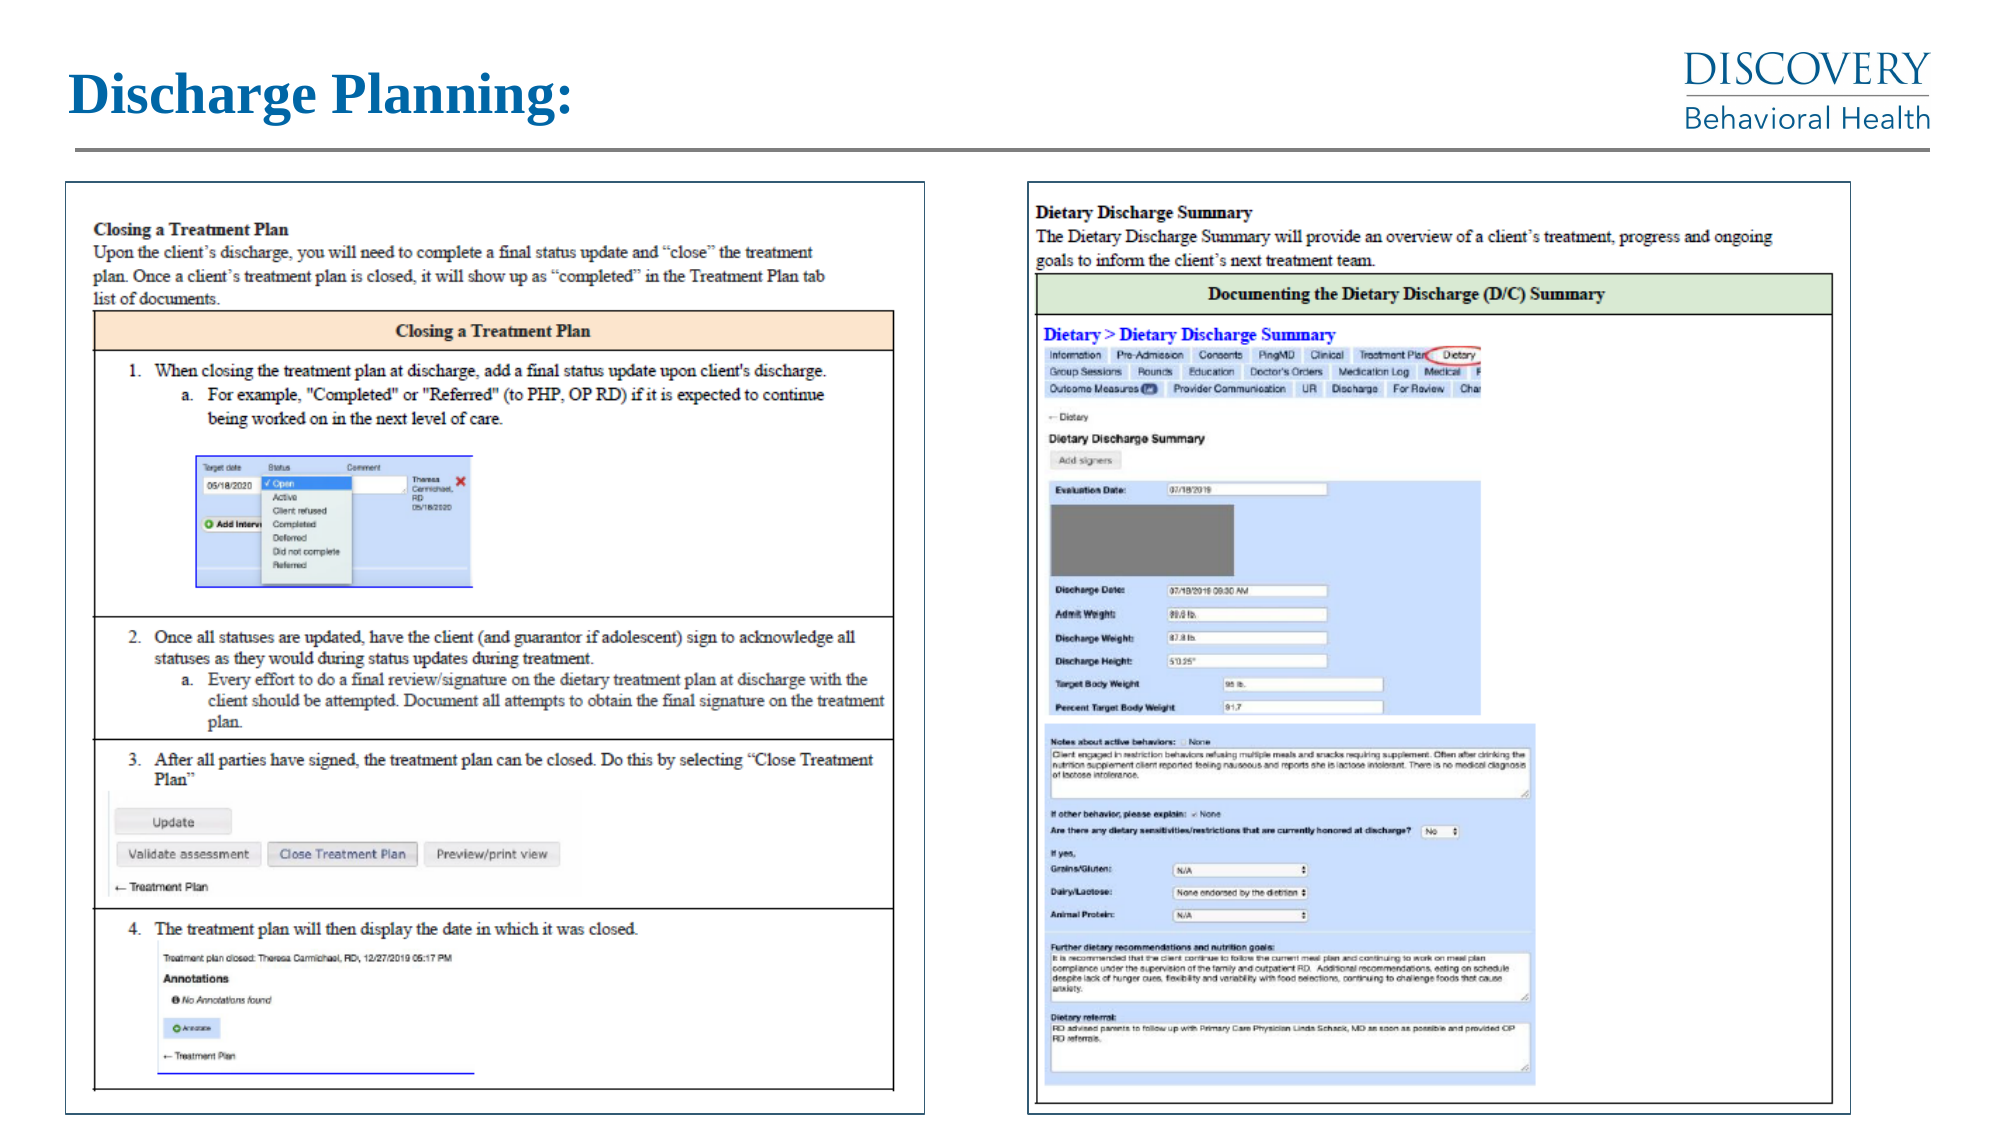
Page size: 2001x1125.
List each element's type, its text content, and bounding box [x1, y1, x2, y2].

picture [65, 182, 924, 1114]
picture [1684, 52, 1931, 129]
picture [1028, 182, 1851, 1114]
title Discharge Planning: [53, 34, 1609, 155]
